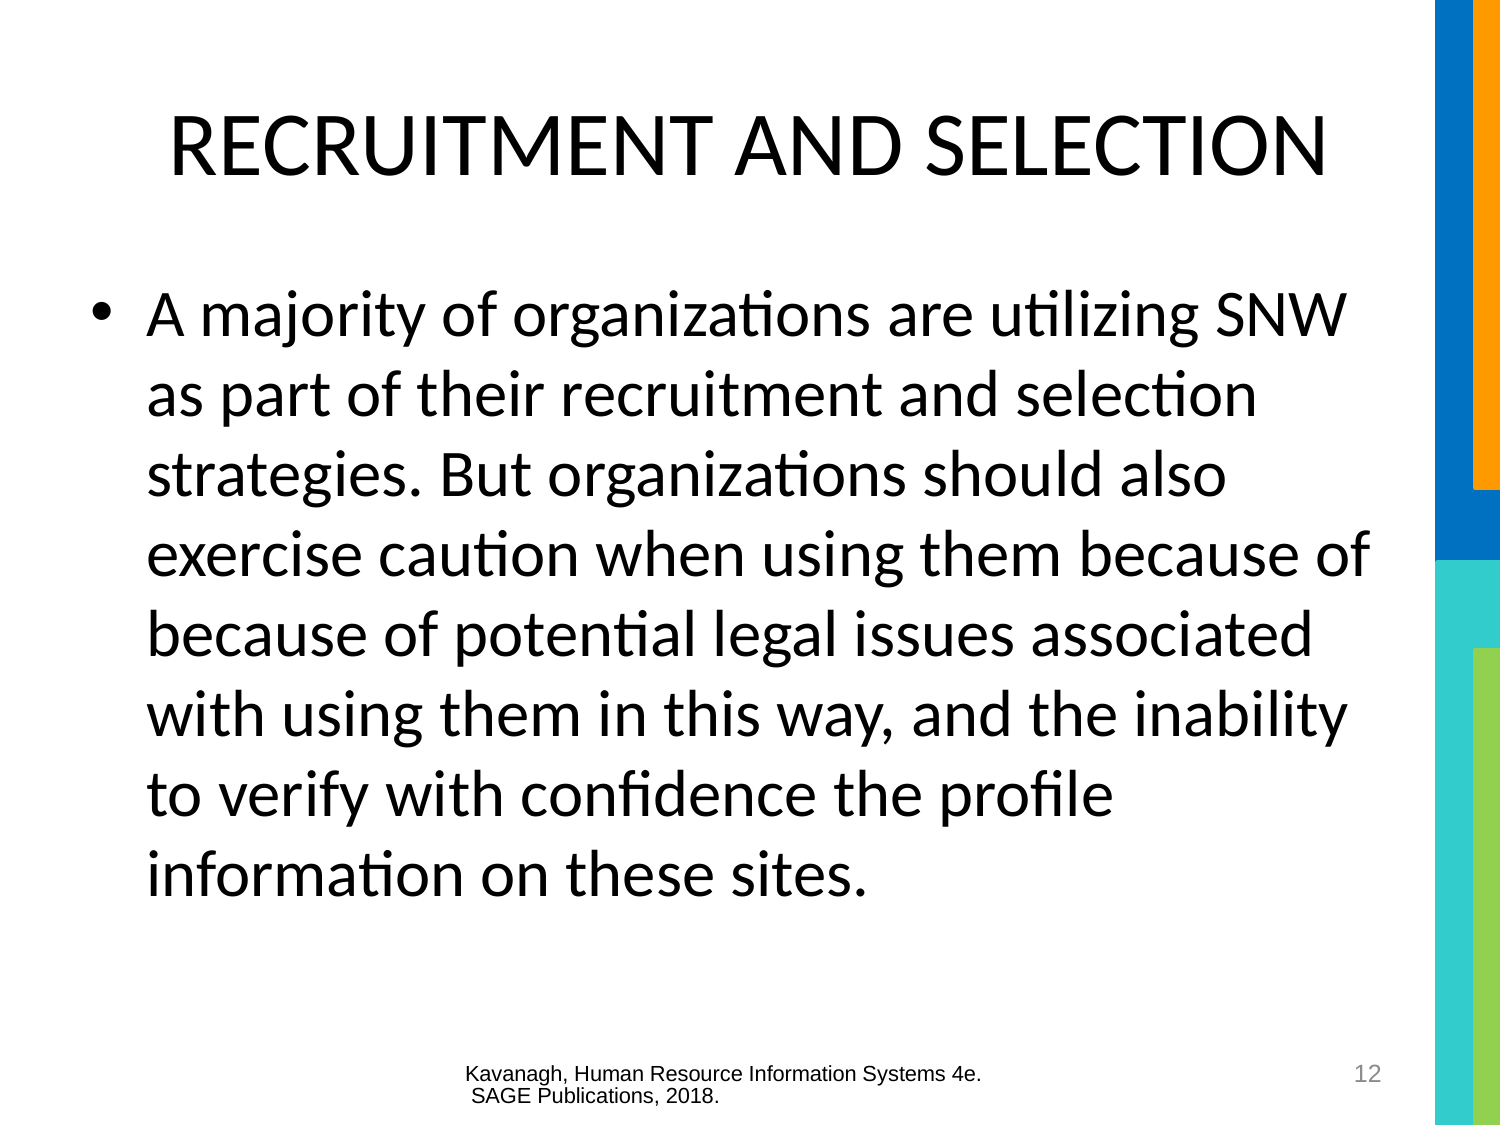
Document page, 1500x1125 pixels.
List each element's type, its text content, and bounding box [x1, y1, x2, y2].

footer Kavanagh, Human Resource Information Systems 4e. SAGE Publications, 2018. [450, 1042, 1004, 1103]
title RECRUITMENT AND SELECTION [75, 45, 1425, 233]
slide_number 12 [1059, 1042, 1397, 1103]
list A majority of organizations are utilizing SNW as part of their recruitment and selection strategies. But organizations should also exercise caution when using them because of because of potential legal issues associated with using them in this way, and the inability to verify with confidence the profile information on these sites. [75, 262, 1425, 1005]
